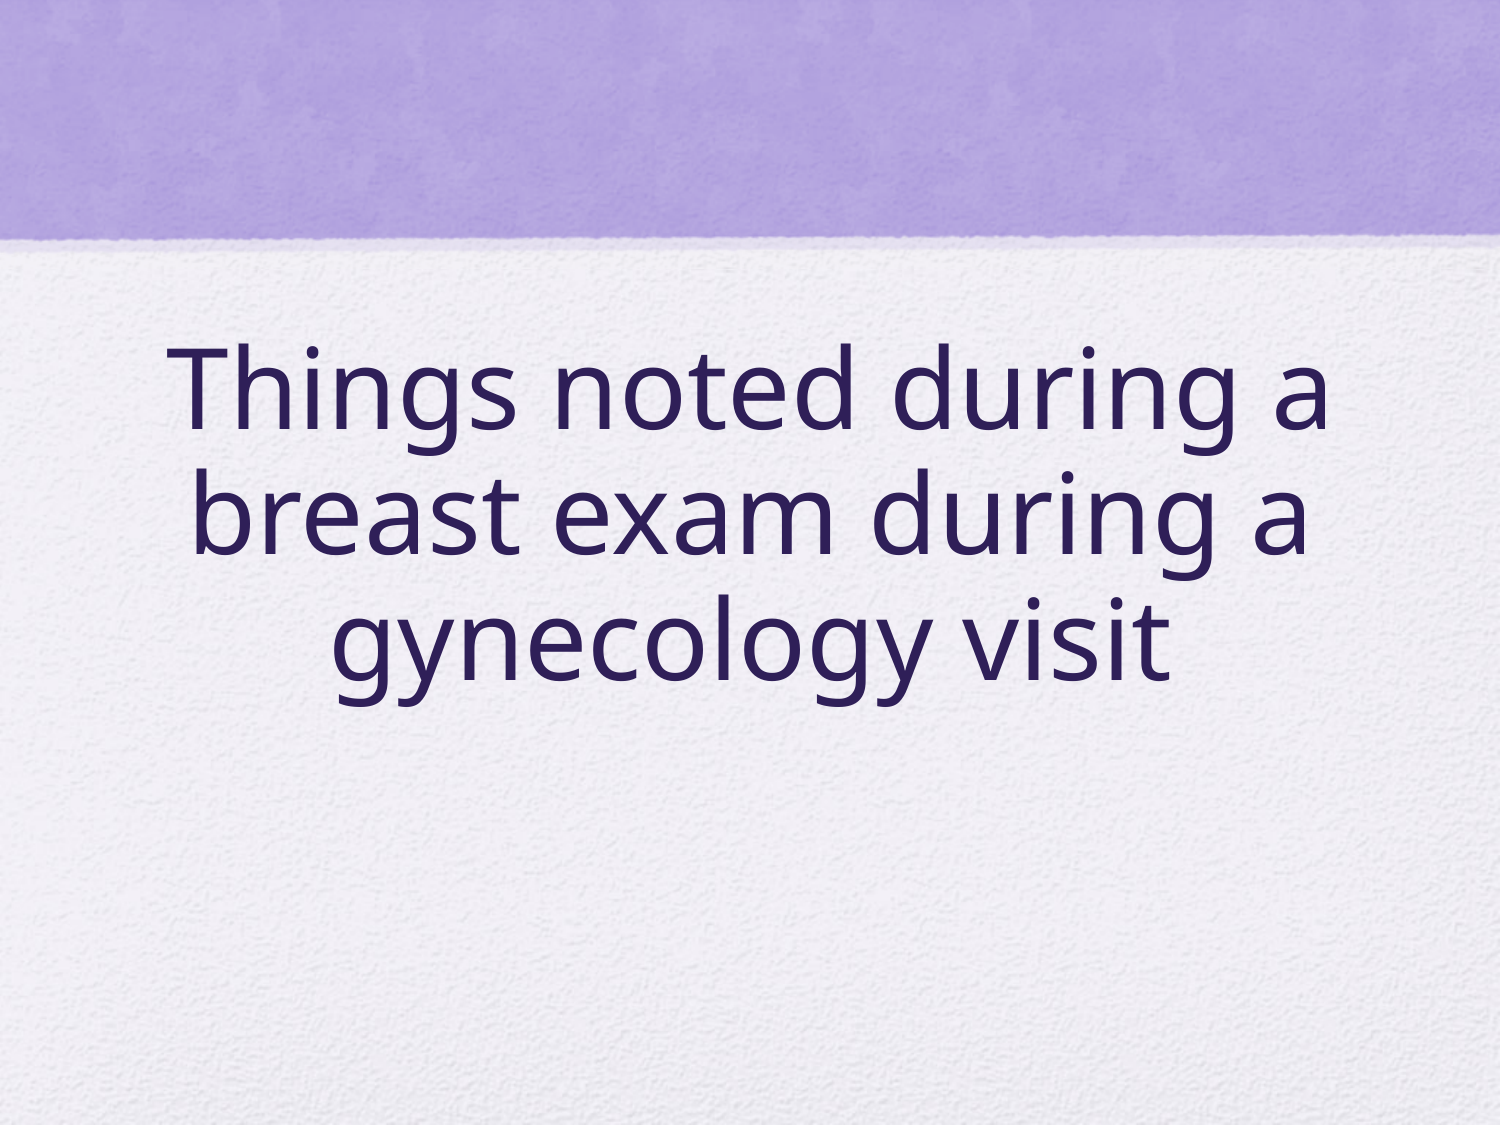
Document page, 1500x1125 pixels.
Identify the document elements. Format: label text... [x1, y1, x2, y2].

title Things noted during a breast exam during a gynecology visit [129, 304, 1372, 726]
picture [0, 225, 1500, 1125]
